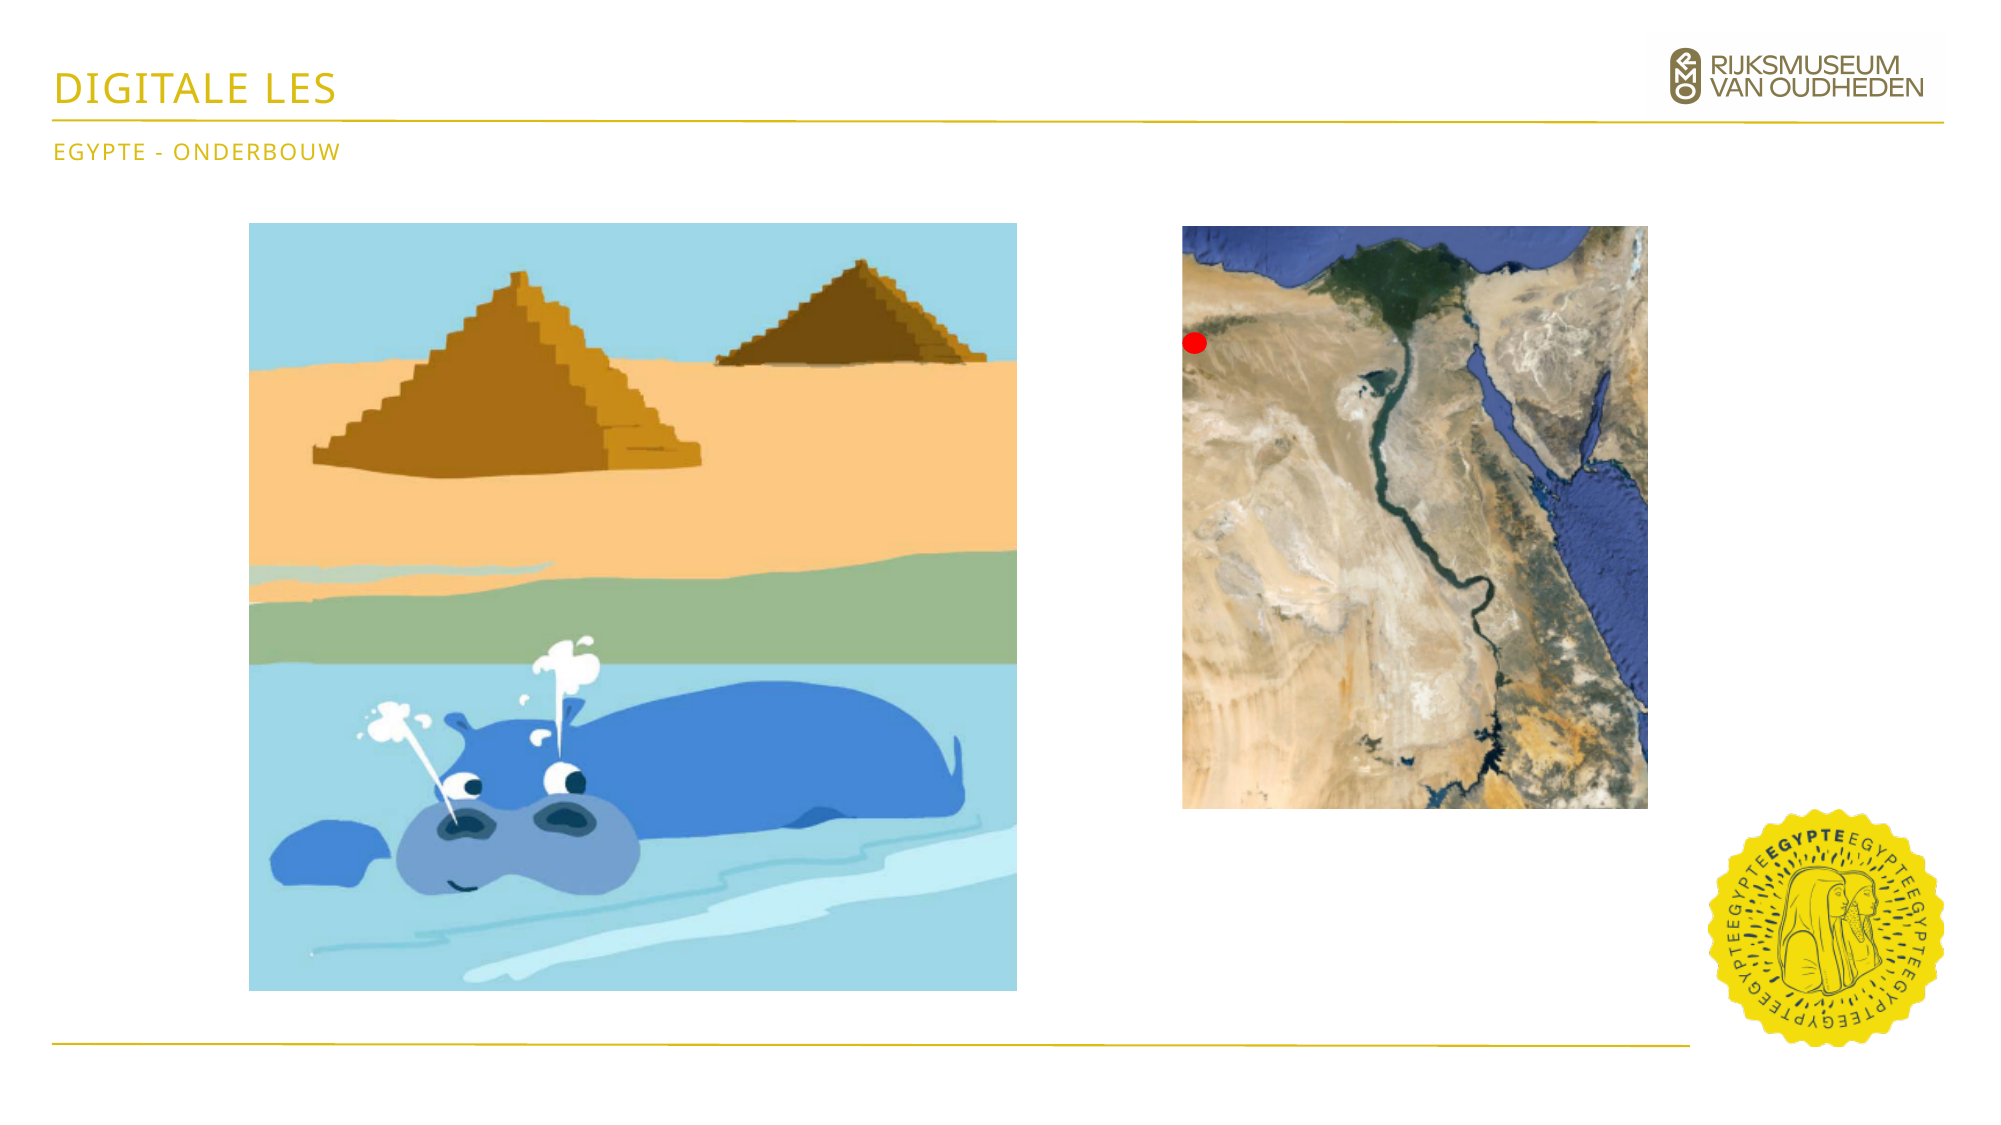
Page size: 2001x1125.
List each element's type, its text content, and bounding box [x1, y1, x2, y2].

picture [249, 223, 1017, 991]
picture [1645, 31, 1945, 121]
text_box DIGITALE LES [38, 54, 735, 120]
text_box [51, 1043, 1690, 1047]
text_box EGYPTE - ONDERBOUW [38, 130, 972, 173]
picture [1182, 226, 1648, 809]
picture [1707, 809, 1945, 1047]
